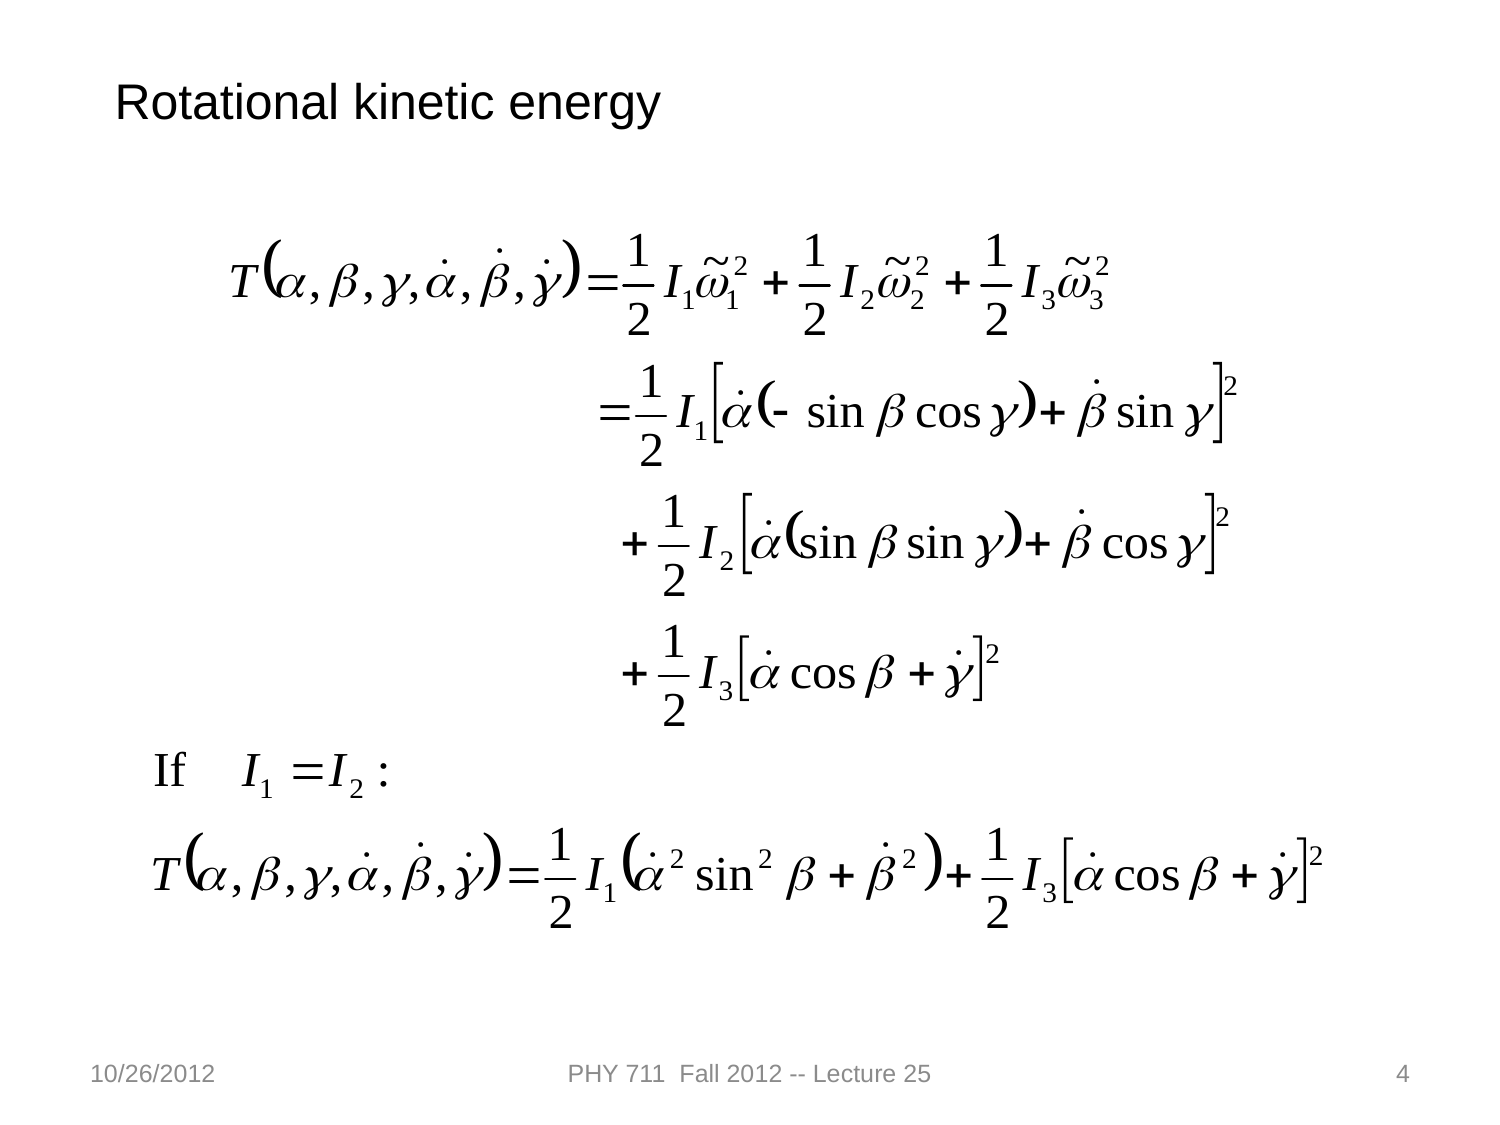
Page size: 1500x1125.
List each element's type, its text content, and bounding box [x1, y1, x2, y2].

footer PHY 711 Fall 2012 -- Lecture 25 [512, 1042, 988, 1103]
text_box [223, 218, 1251, 735]
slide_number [75, 1042, 425, 1103]
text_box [145, 737, 1332, 941]
slide_number 4 [1074, 1042, 1425, 1103]
text_box Rotational kinetic energy [99, 62, 1363, 138]
